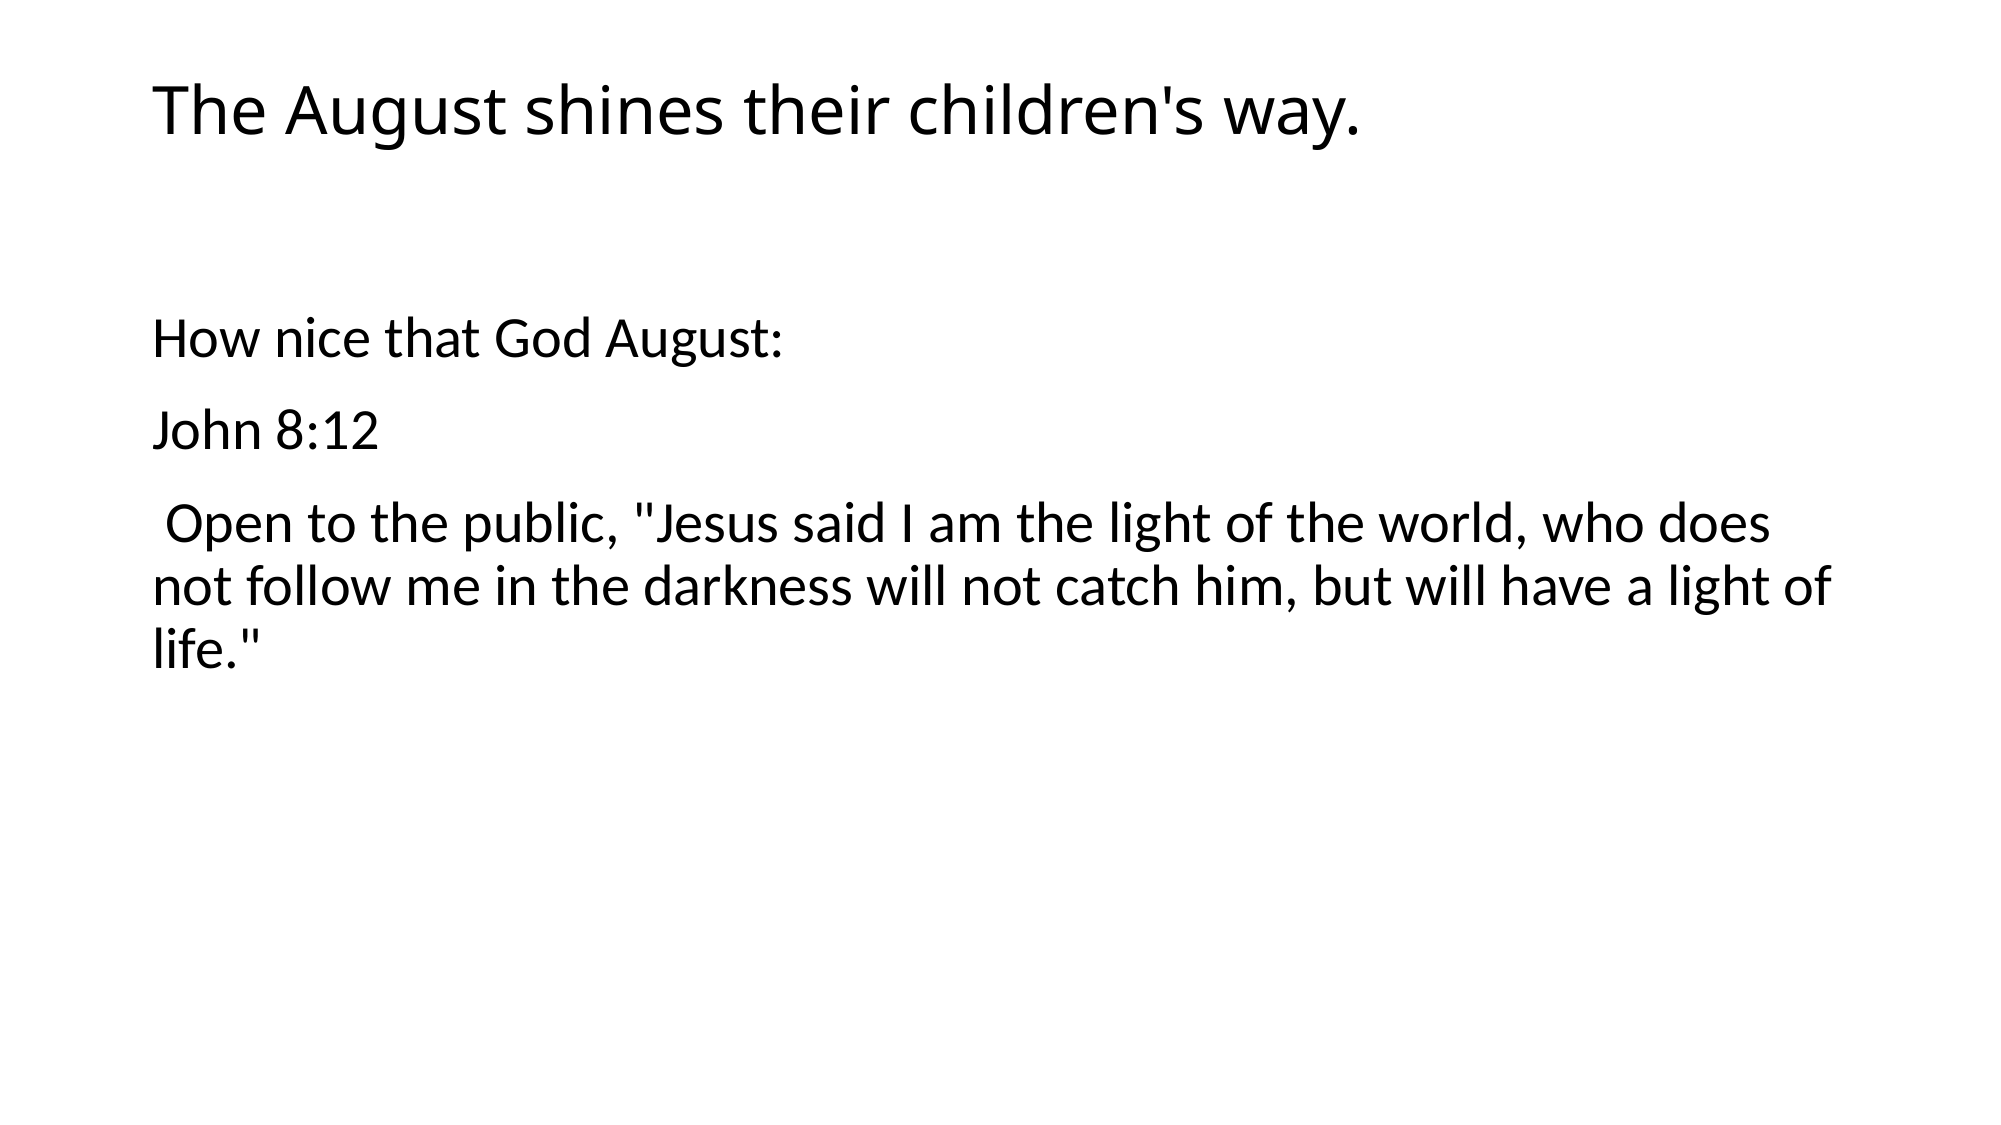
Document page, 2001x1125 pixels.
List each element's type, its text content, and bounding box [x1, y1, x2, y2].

list How nice that God August: John 8:12 Open to the public, "Jesus said I am the light of the world, who does not follow me in the darkness will not catch him, but will have a light of life." [137, 299, 1863, 1014]
title The August shines their children's way. [137, 59, 1863, 278]
